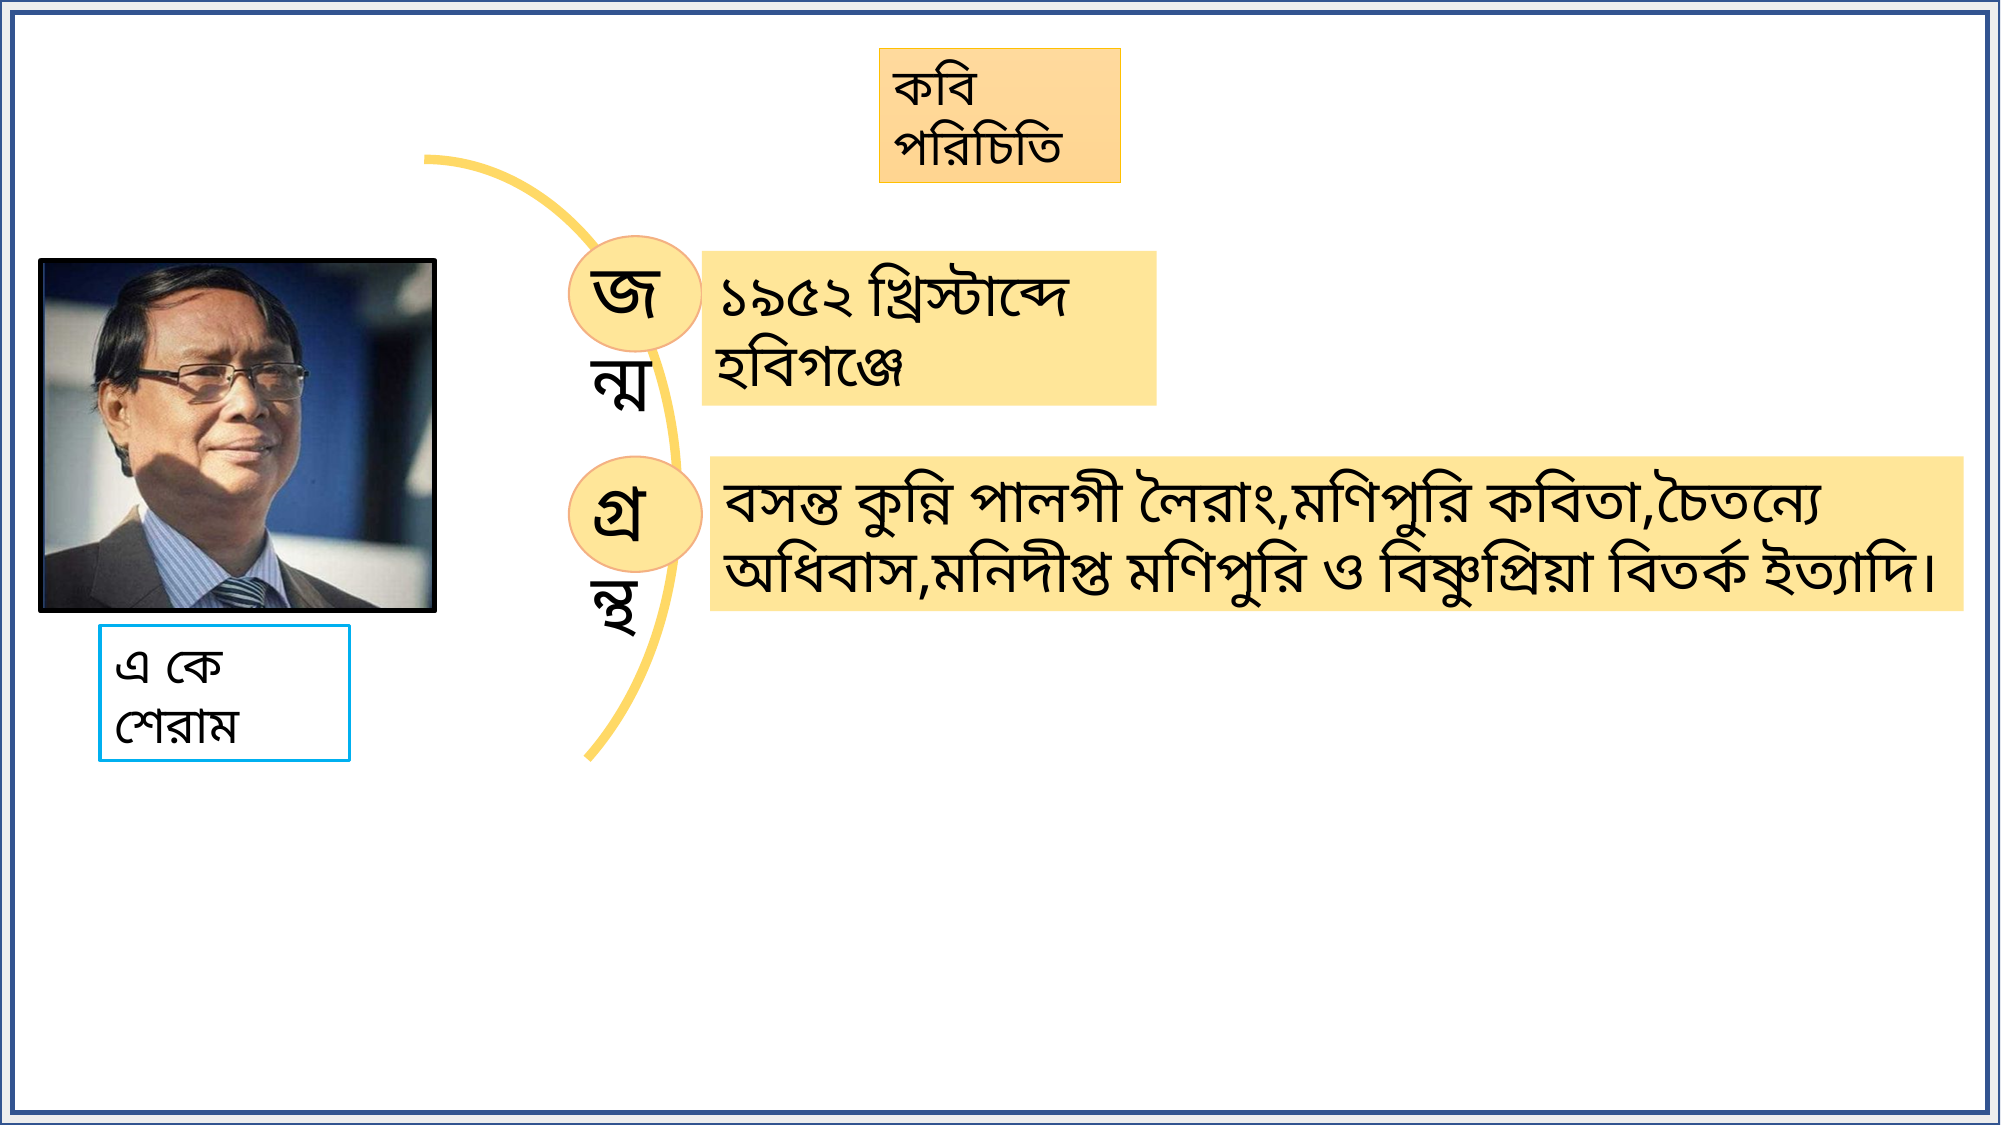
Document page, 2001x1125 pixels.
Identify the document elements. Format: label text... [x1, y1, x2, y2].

text_box [567, 264, 577, 324]
text_box [424, 158, 677, 760]
picture [38, 258, 437, 613]
text_box জন্ম [577, 236, 698, 431]
text_box ১৯৫২ খ্রিস্টাব্দে হবিগঞ্জে [701, 250, 1157, 406]
text_box এ কে শেরাম [99, 625, 350, 761]
text_box [680, 470, 703, 559]
text_box কবি পরিচিতি [879, 48, 1121, 183]
text_box বসন্ত কুন্নি পালগী লৈরাং,মণিপুরি কবিতা,চৈতন্যে অধিবাস,মনিদীপ্ত মণিপুরি ও বিষ্ণুপ্রিয়া বিতর্ক ইত্যাদি। [710, 456, 1964, 612]
text_box [567, 484, 577, 544]
text_box গ্রন্থ [577, 456, 680, 652]
